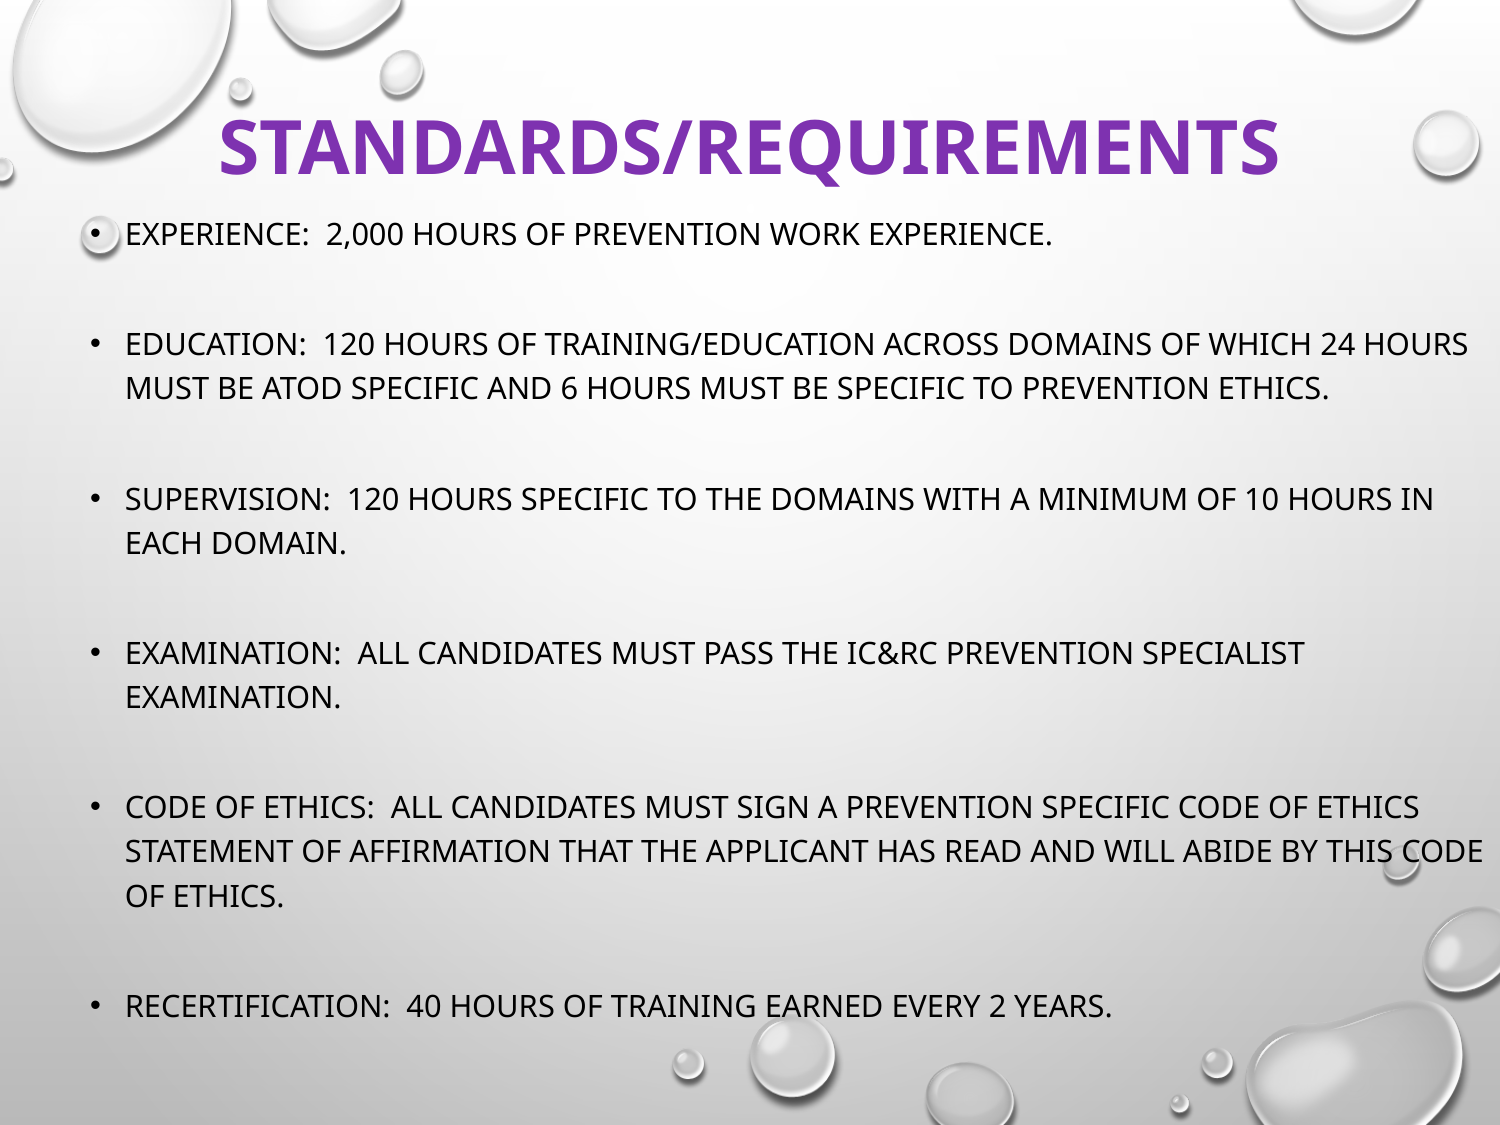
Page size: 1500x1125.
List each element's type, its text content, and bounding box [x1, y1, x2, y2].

title Standards/Requirements [112, 101, 1388, 200]
list Experience: 2,000 hours of prevention work experience. Education: 120 hours of training/education across domains of which 24 hours must be ATOD specific and 6 hours must be specific to prevention ethics. Supervision: 120 hours specific to the domains with a minimum of 10 hours in each domain. Examination: All candidates must pass the IC&RC Prevention Specialist Examination. Code of Ethics: All candidates must sign a prevention specific code of ethics statement of affirmation that the applicant has read and will abide by this code of ethics. Recertification: 40 hours of training earned every 2 years. [75, 200, 1500, 1050]
picture [0, 0, 1500, 1125]
